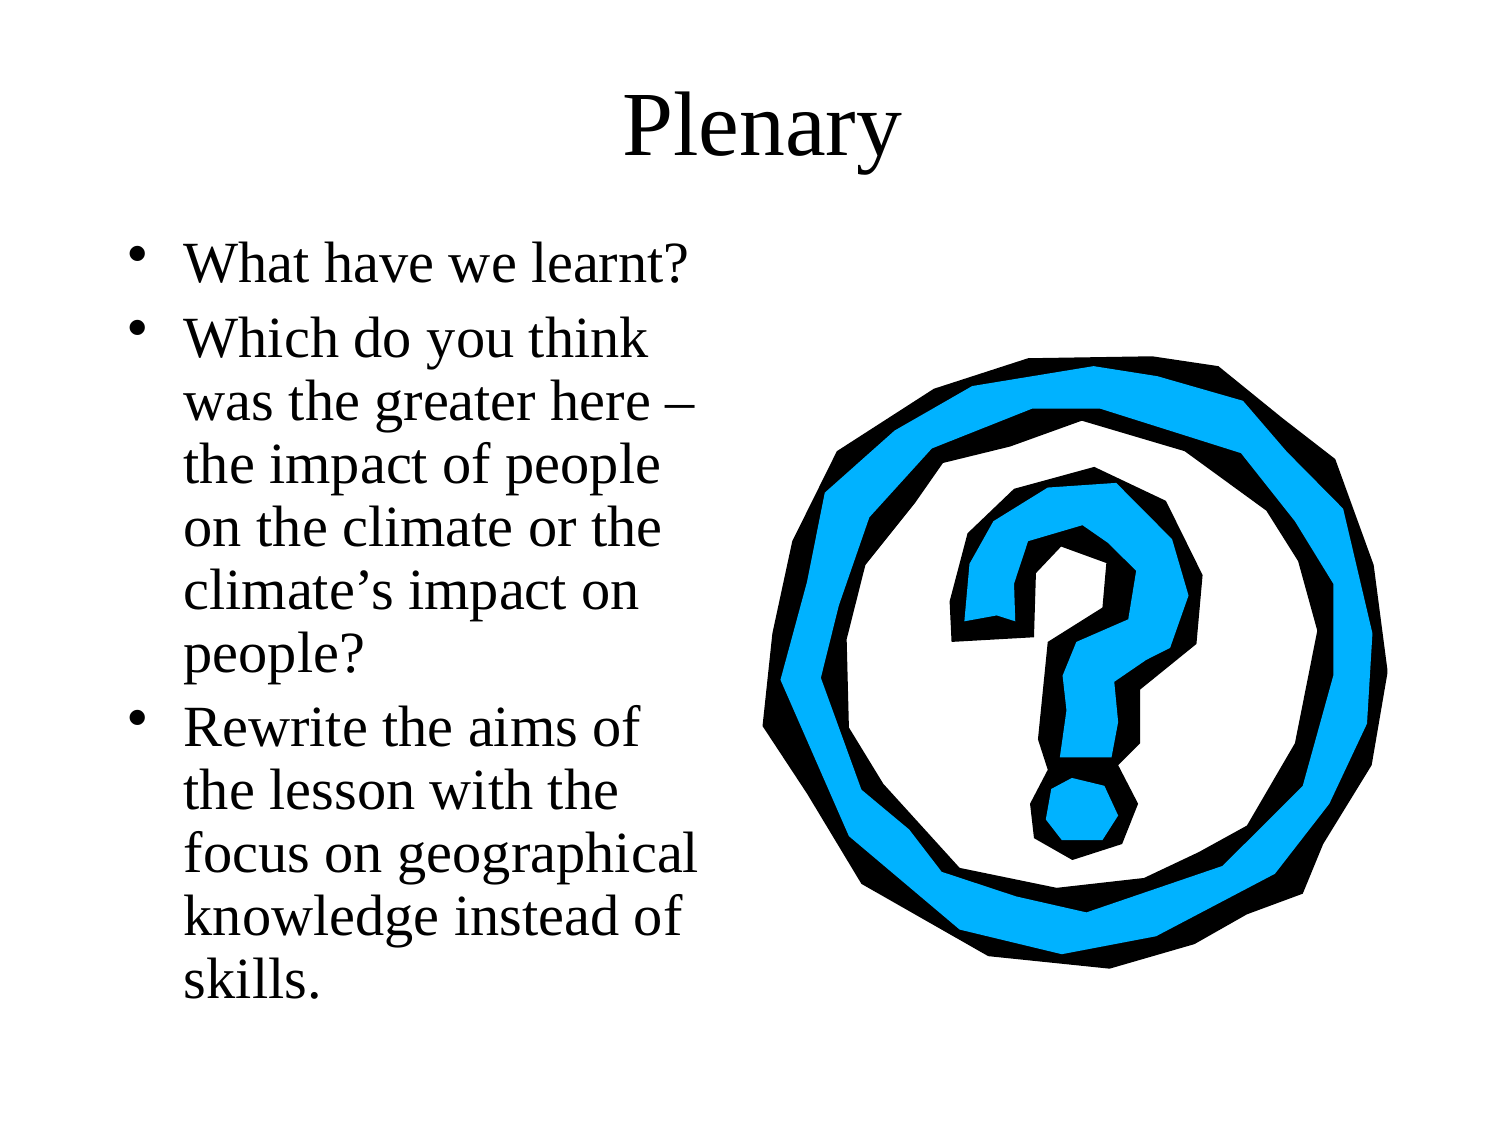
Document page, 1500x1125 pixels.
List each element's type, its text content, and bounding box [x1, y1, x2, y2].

list What have we learnt? Which do you think was the greater here – the impact of people on the climate or the climate’s impact on people? Rewrite the aims of the lesson with the focus on geographical knowledge instead of skills. [112, 224, 738, 1075]
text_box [762, 356, 1388, 969]
title Plenary [125, 50, 1400, 188]
